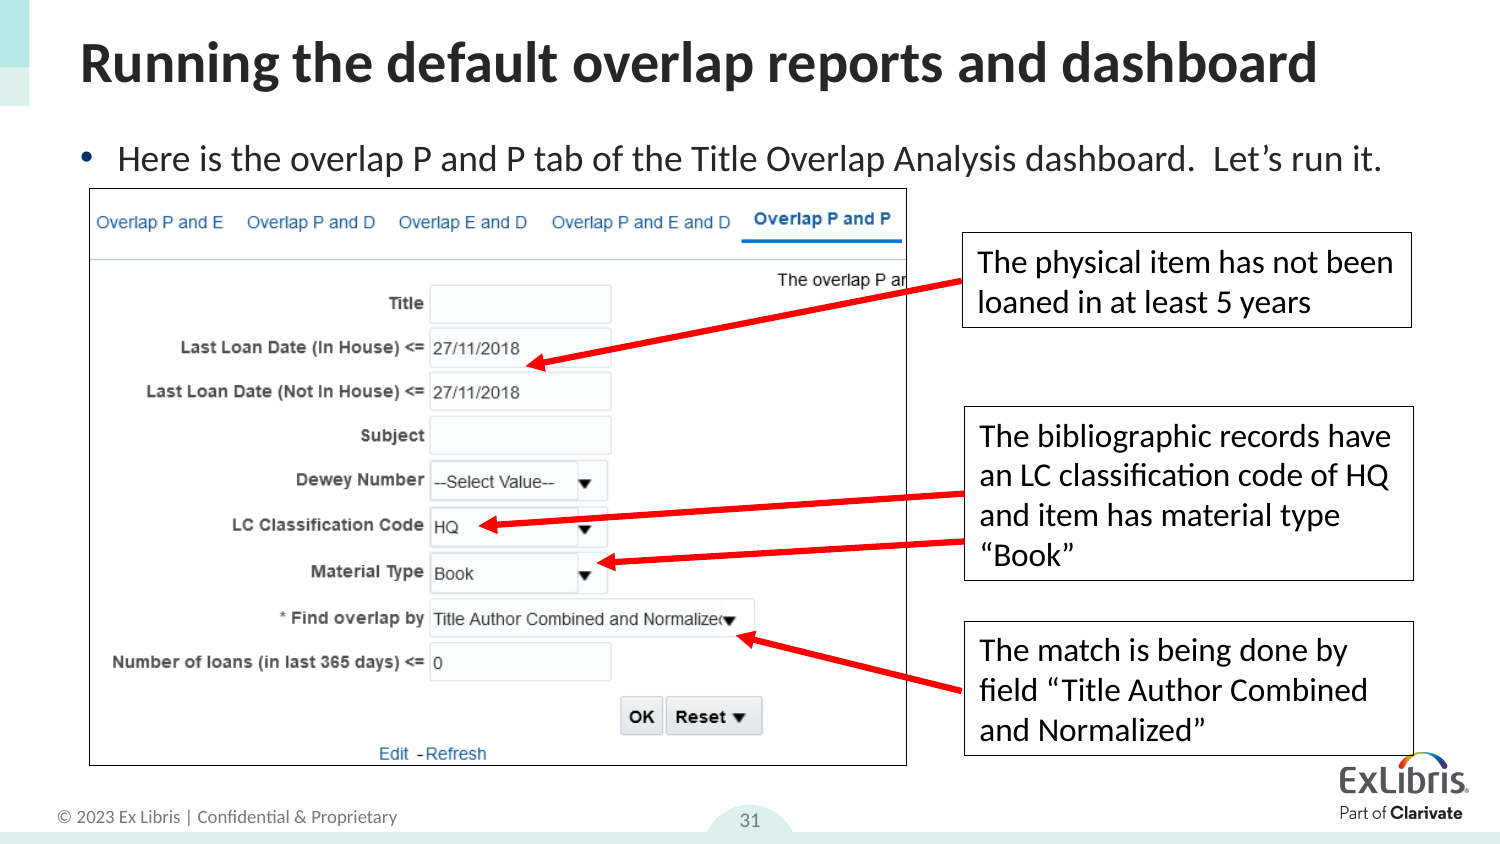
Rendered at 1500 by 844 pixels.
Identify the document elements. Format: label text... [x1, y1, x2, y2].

text_box The match is being done by field “Title Author Combined and Normalized” [964, 621, 1414, 756]
list Here is the overlap P and P tab of the Title Overlap Analysis dashboard. Let’s run it. [64, 126, 1447, 210]
text_box The physical item has not been loaned in at least 5 years [962, 232, 1412, 328]
picture [1340, 752, 1469, 819]
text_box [478, 494, 965, 527]
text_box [735, 635, 962, 692]
title Running the default overlap reports and dashboard [64, 11, 1447, 107]
slide_number 31 [705, 789, 795, 844]
text_box The bibliographic records have an LC classification code of HQ and item has material type “Book” [964, 406, 1414, 581]
picture [88, 188, 907, 766]
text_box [596, 541, 965, 564]
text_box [525, 280, 962, 367]
